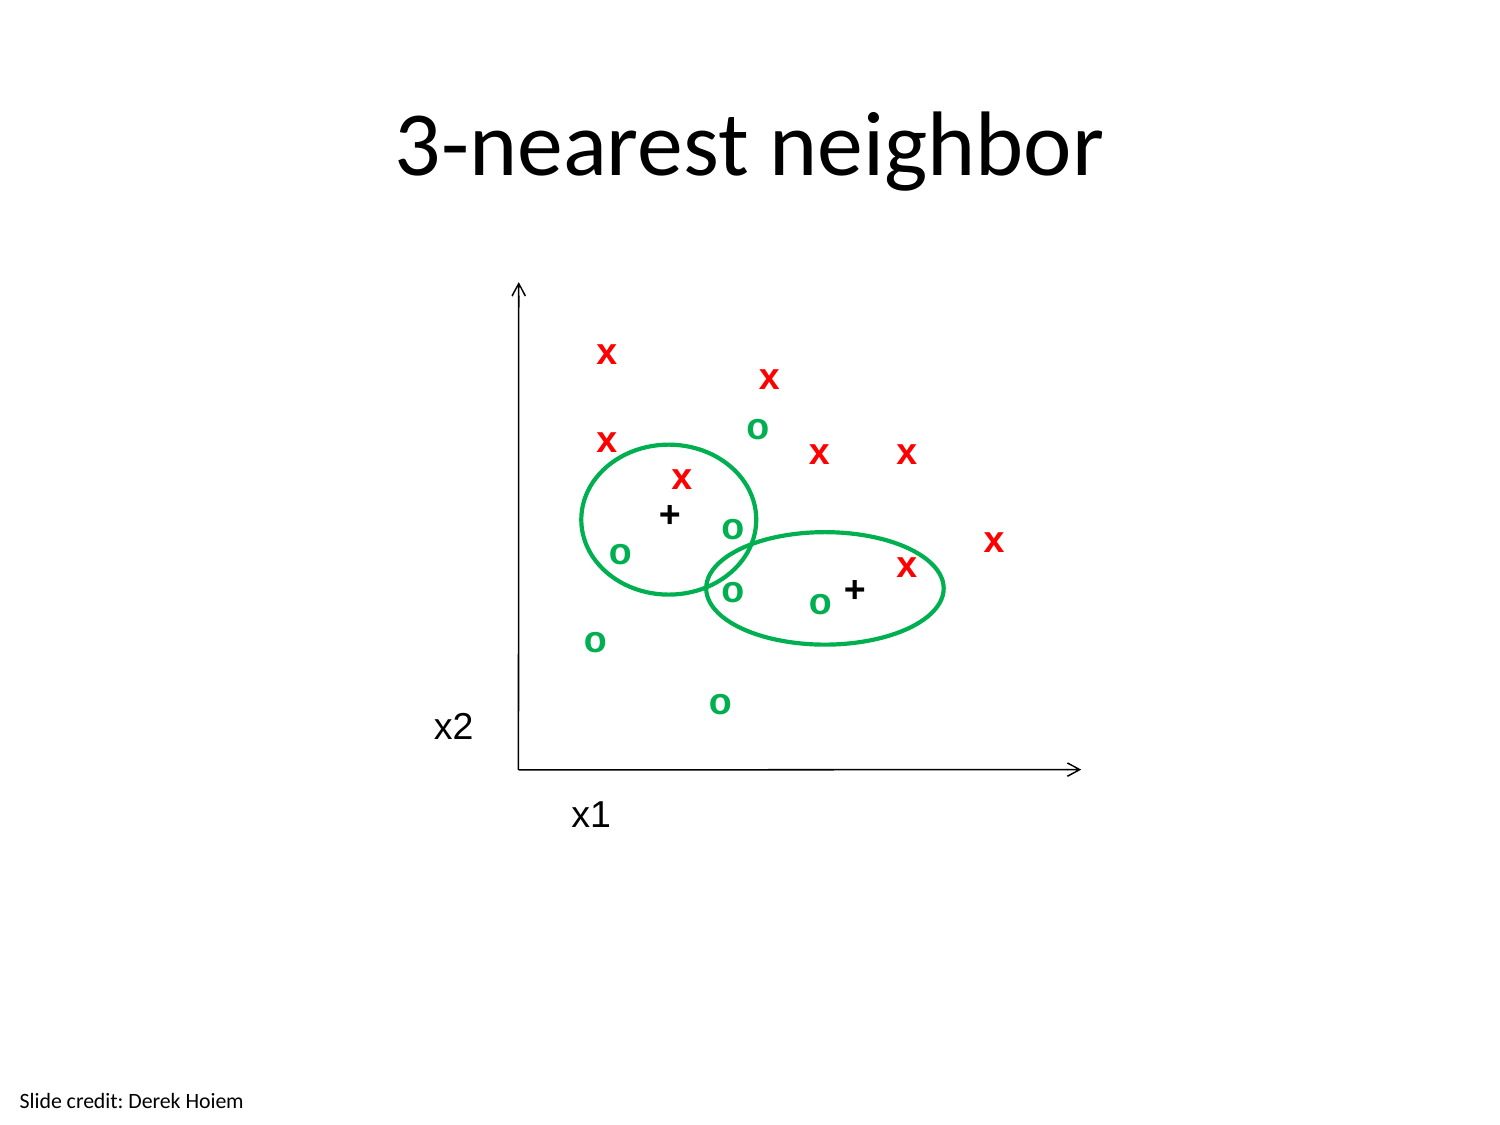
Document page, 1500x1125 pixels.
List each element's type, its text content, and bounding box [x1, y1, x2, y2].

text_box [418, 281, 1082, 843]
text_box Slide credit: Derek Hoiem [4, 1079, 259, 1121]
title 3-nearest neighbor [75, 45, 1425, 233]
